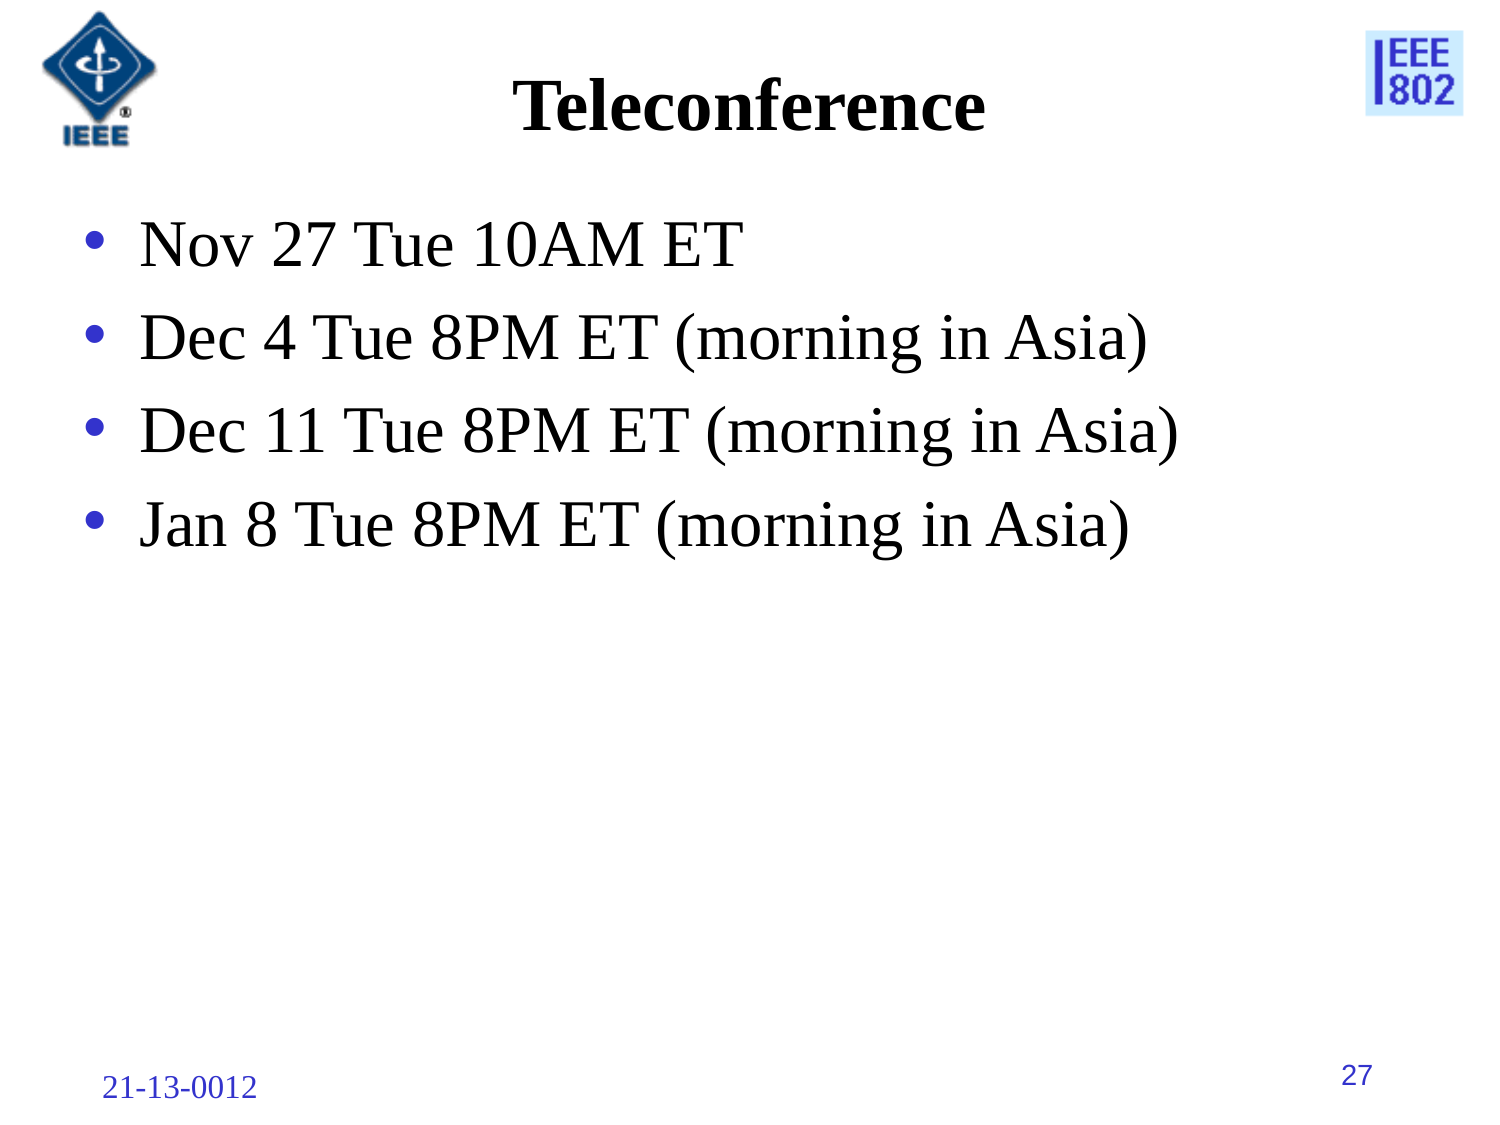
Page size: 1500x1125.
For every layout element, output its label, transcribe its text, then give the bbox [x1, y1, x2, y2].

picture [1351, 12, 1475, 141]
list Nov 27 Tue 10AM ET Dec 4 Tue 8PM ET (morning in Asia) Dec 11 Tue 8PM ET (morning in Asia) Jan 8 Tue 8PM ET (morning in Asia) [67, 191, 1431, 1043]
title Teleconference [76, 31, 1424, 170]
picture [37, 9, 162, 150]
